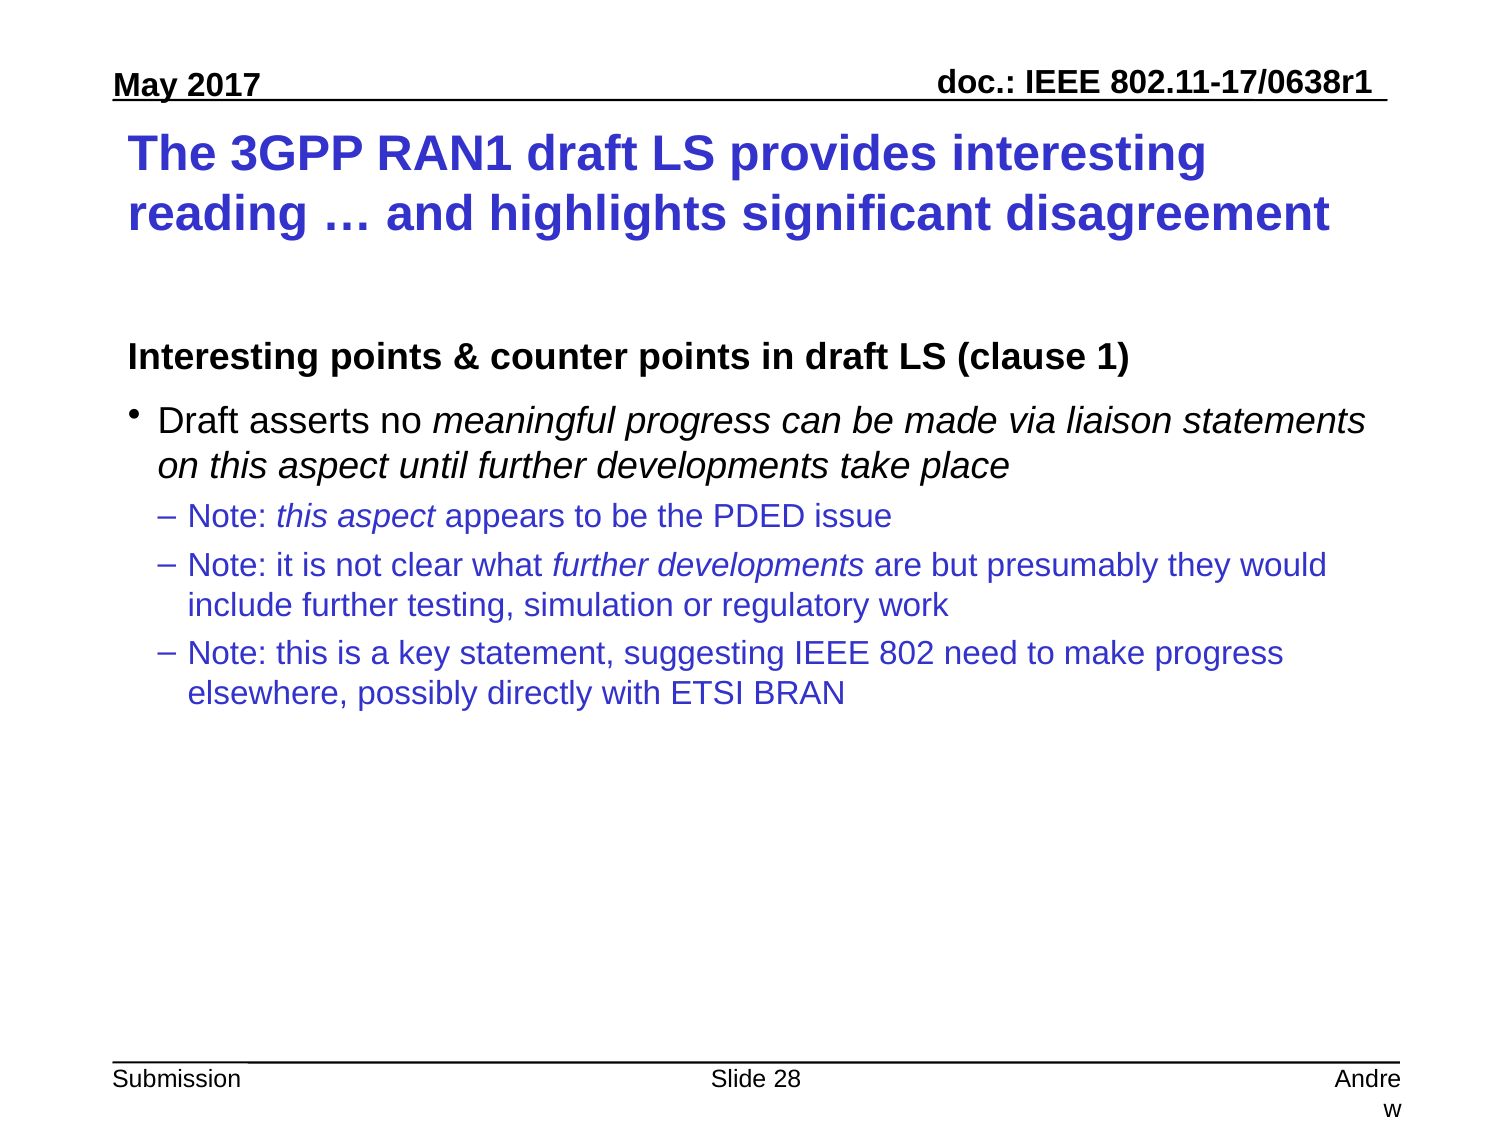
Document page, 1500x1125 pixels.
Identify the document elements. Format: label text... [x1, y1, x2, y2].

footer Andrew Myles, Cisco [1320, 1061, 1402, 1093]
title The 3GPP RAN1 draft LS provides interesting reading … and highlights significant disagreement [112, 112, 1388, 288]
list Interesting points & counter points in draft LS (clause 1) Draft asserts no meaningful progress can be made via liaison statements on this aspect until further developments take place Note: this aspect appears to be the PDED issue Note: it is not clear what further developments are but presumably they would include further testing, simulation or regulatory work Note: this is a key statement, suggesting IEEE 802 need to make progress elsewhere, possibly directly with ETSI BRAN [112, 324, 1388, 1000]
slide_number Slide 28 [709, 1061, 803, 1093]
